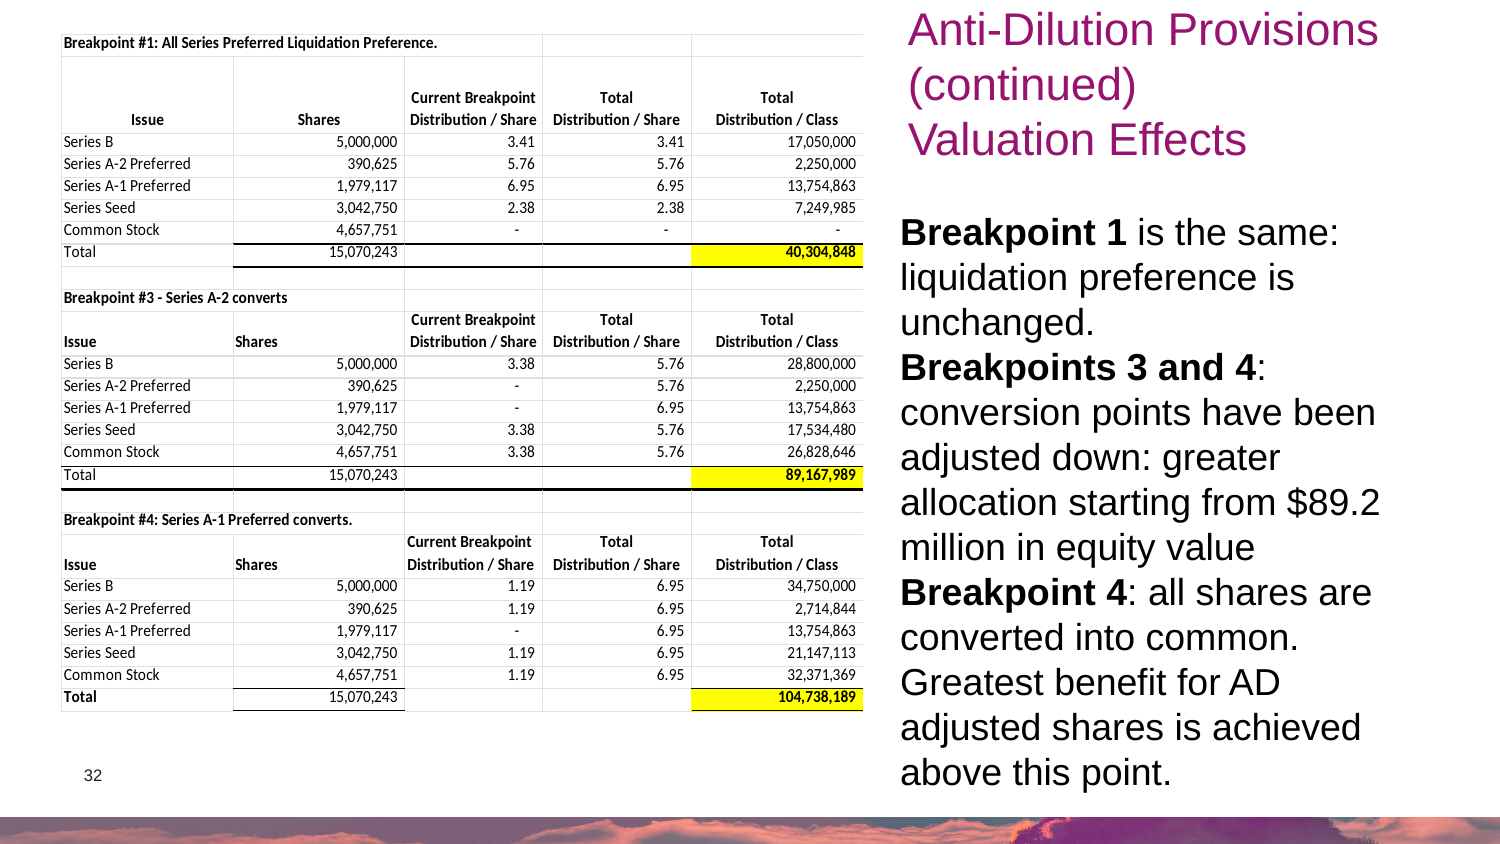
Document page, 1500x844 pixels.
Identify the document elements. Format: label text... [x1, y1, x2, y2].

title Anti-Dilution Provisions (continued) Valuation Effects [907, 17, 1414, 165]
text_box Breakpoint 1 is the same: liquidation preference is unchanged. Breakpoints 3 and 4: conversion points have been adjusted down: greater allocation starting from $89.2 million in equity value Breakpoint 4: all shares are converted into common. Greatest benefit for AD adjusted shares is achieved above this point. [885, 200, 1440, 801]
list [60, 33, 864, 713]
slide_number 32 [83, 764, 119, 810]
picture [0, 817, 1500, 844]
